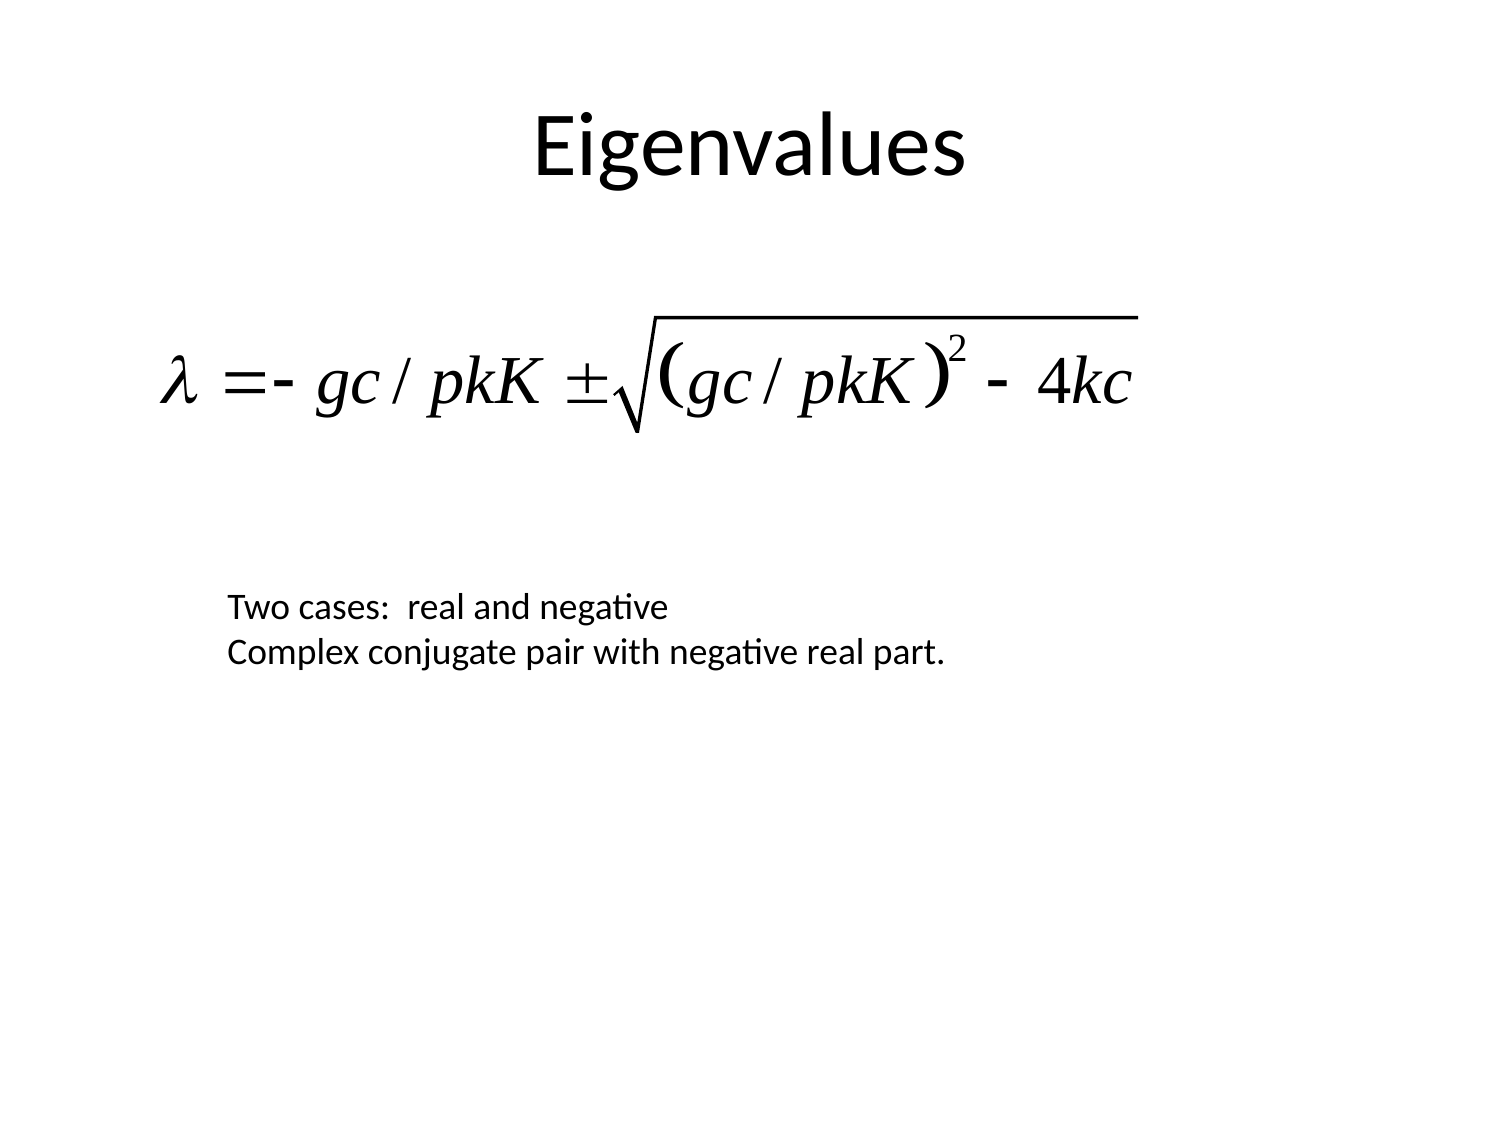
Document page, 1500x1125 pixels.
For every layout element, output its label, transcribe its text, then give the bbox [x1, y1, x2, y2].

title Eigenvalues [75, 45, 1425, 233]
text_box Two cases: real and negative Complex conjugate pair with negative real part. [212, 574, 1163, 680]
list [149, 299, 1151, 449]
